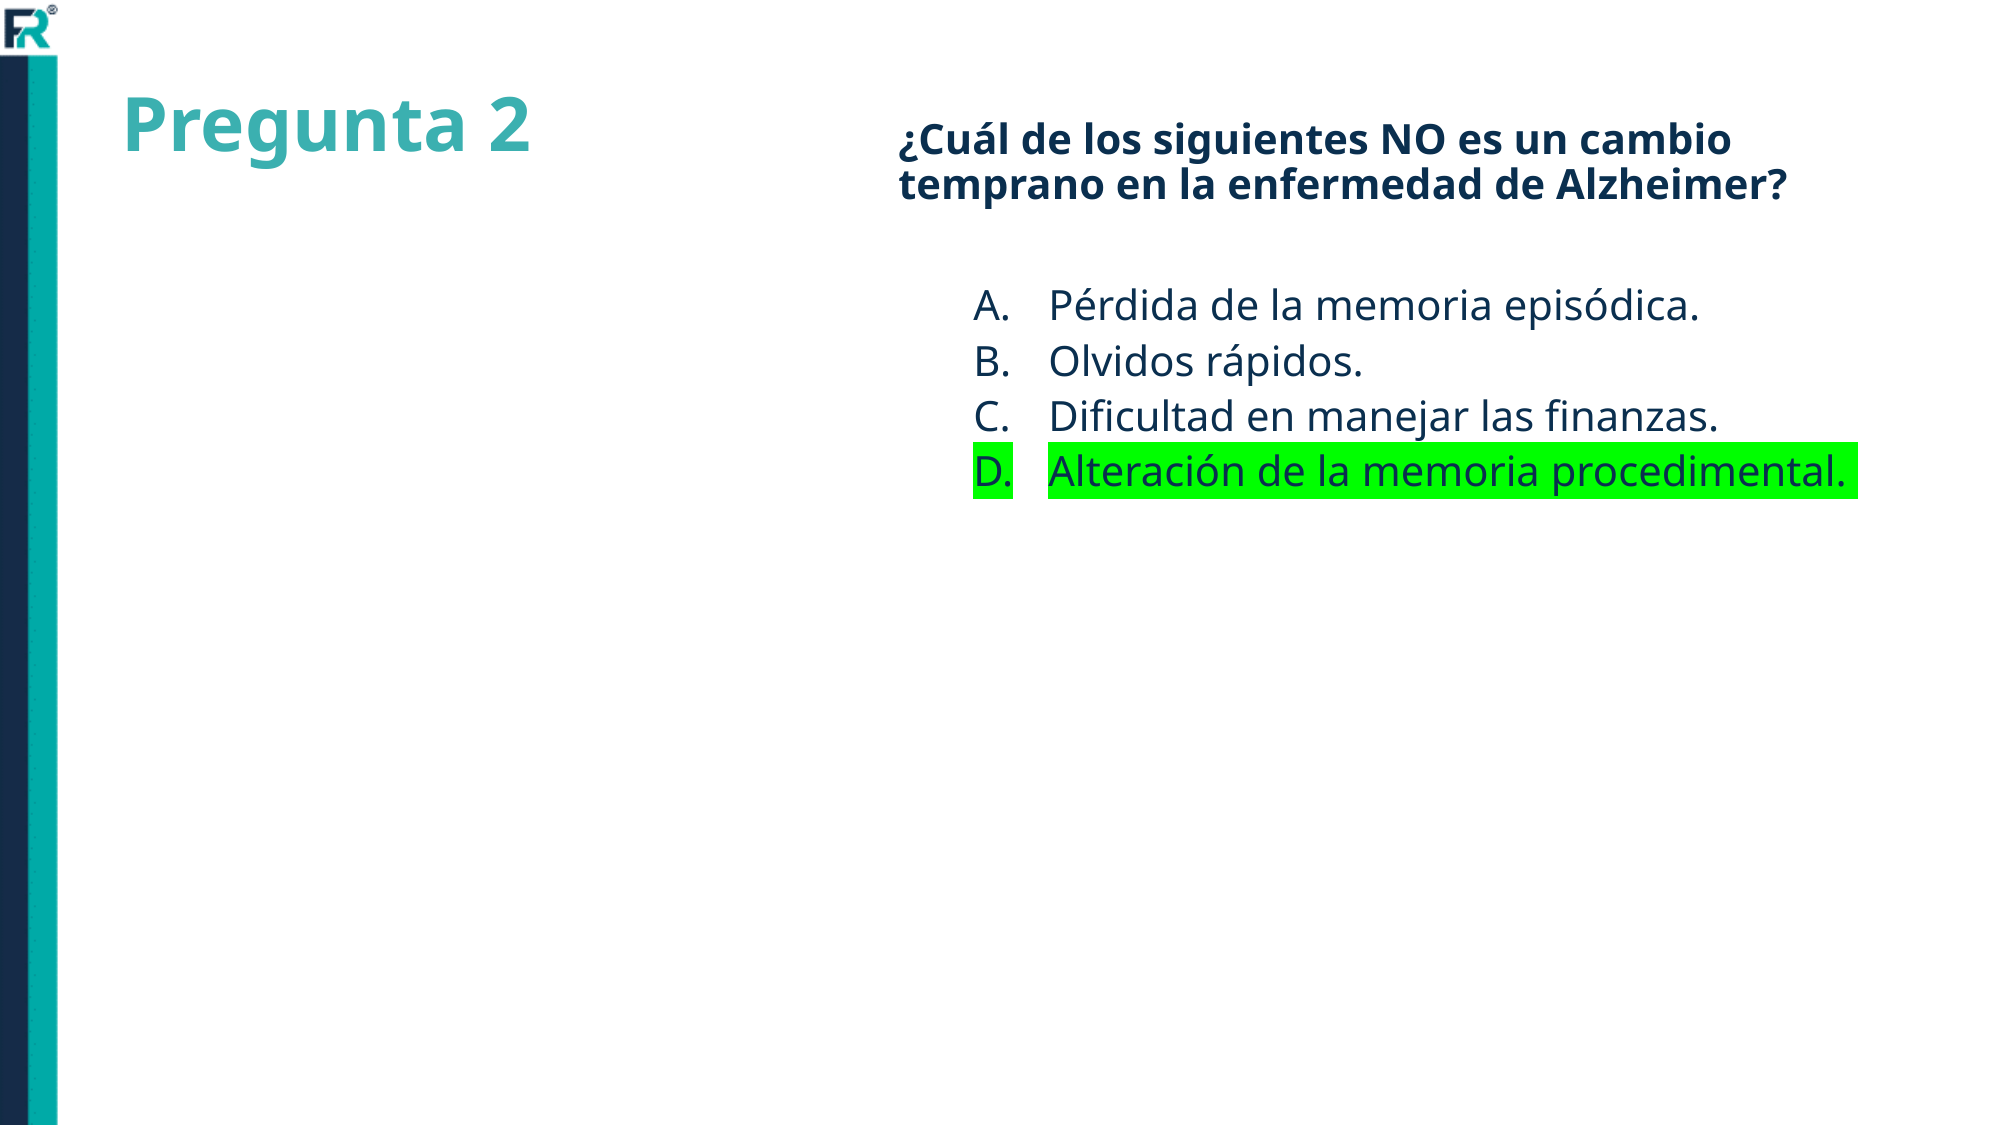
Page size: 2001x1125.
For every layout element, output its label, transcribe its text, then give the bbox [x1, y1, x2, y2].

picture [0, 0, 2001, 1125]
title Pregunta 2 [106, 41, 1832, 214]
list ¿Cuál de los siguientes NO es un cambio temprano en la enfermedad de Alzheimer? Pérdida de la memoria episódica. Olvidos rápidos. Dificultad en manejar las finanzas. Alteración de la memoria procedimental. [883, 110, 1922, 807]
